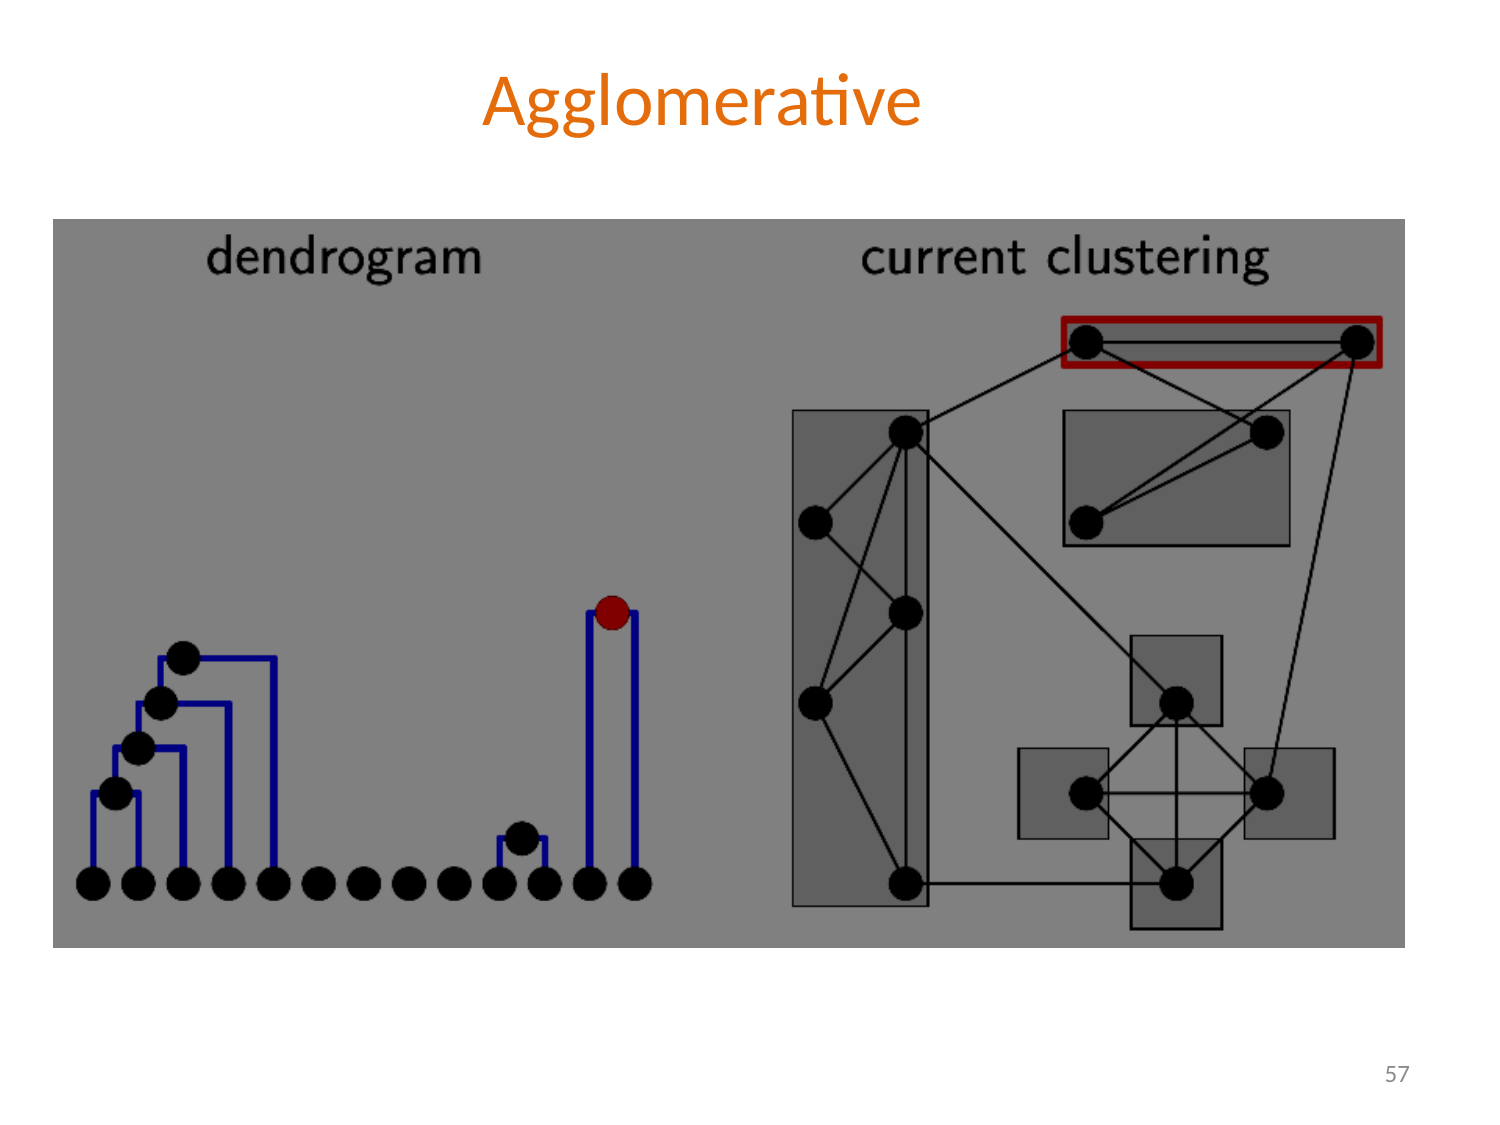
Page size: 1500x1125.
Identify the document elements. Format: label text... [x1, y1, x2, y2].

picture [52, 219, 1405, 949]
text_box Agglomerative [123, 42, 1282, 148]
slide_number 57 [1074, 1042, 1425, 1103]
